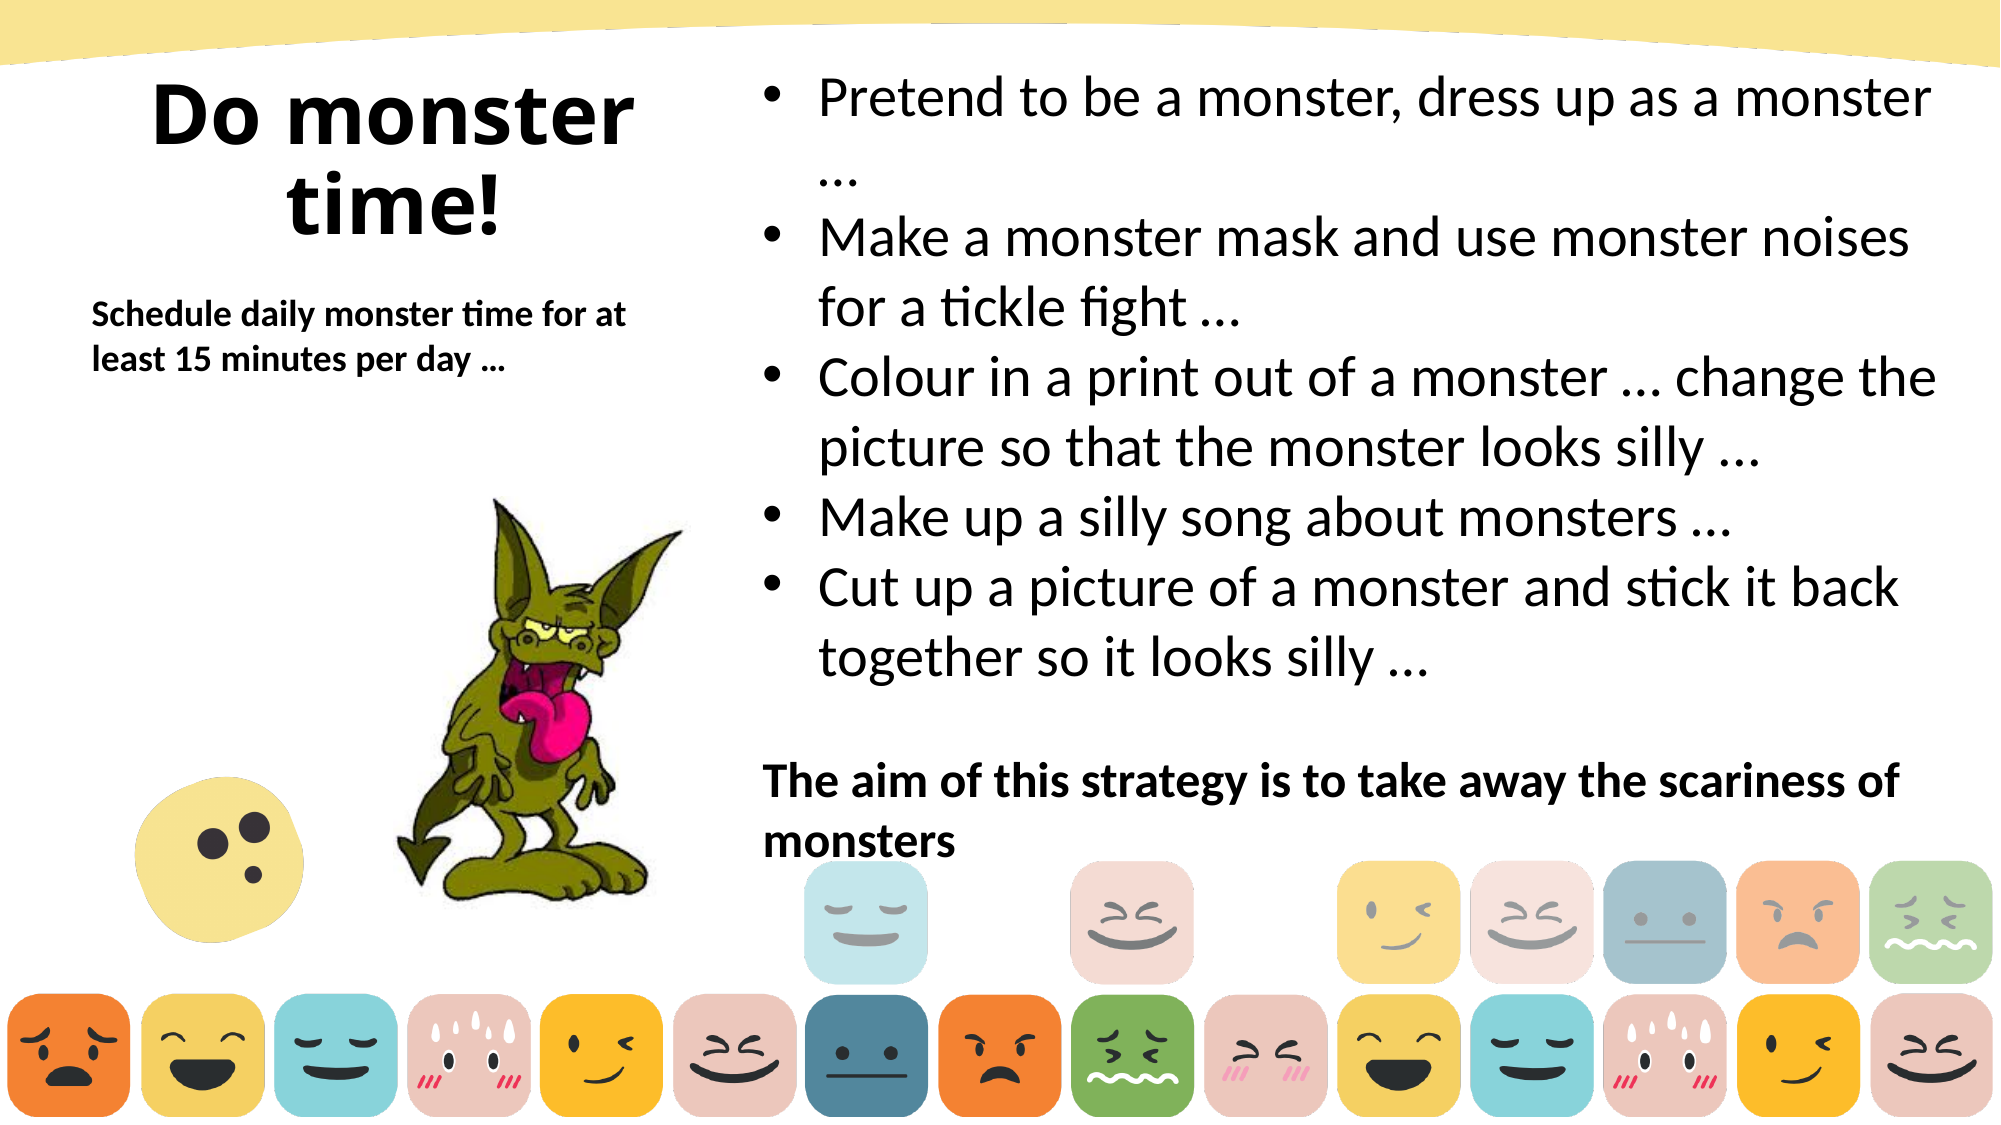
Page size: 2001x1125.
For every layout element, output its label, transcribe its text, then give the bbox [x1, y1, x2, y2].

list Do monster time! [77, 64, 710, 256]
list Pretend to be a monster, dress up as a monster … Make a monster mask and use monster noises for a tickle fight … Colour in a print out of a monster … change the picture so that the monster looks silly ... Make up a silly song about monsters … Cut up a picture of a monster and stick it back together so it looks silly … The aim of this strategy is to take away the scariness of monsters [747, 50, 1963, 943]
text_box Schedule daily monster time for at least 15 minutes per day … [76, 281, 691, 387]
picture [393, 496, 691, 911]
